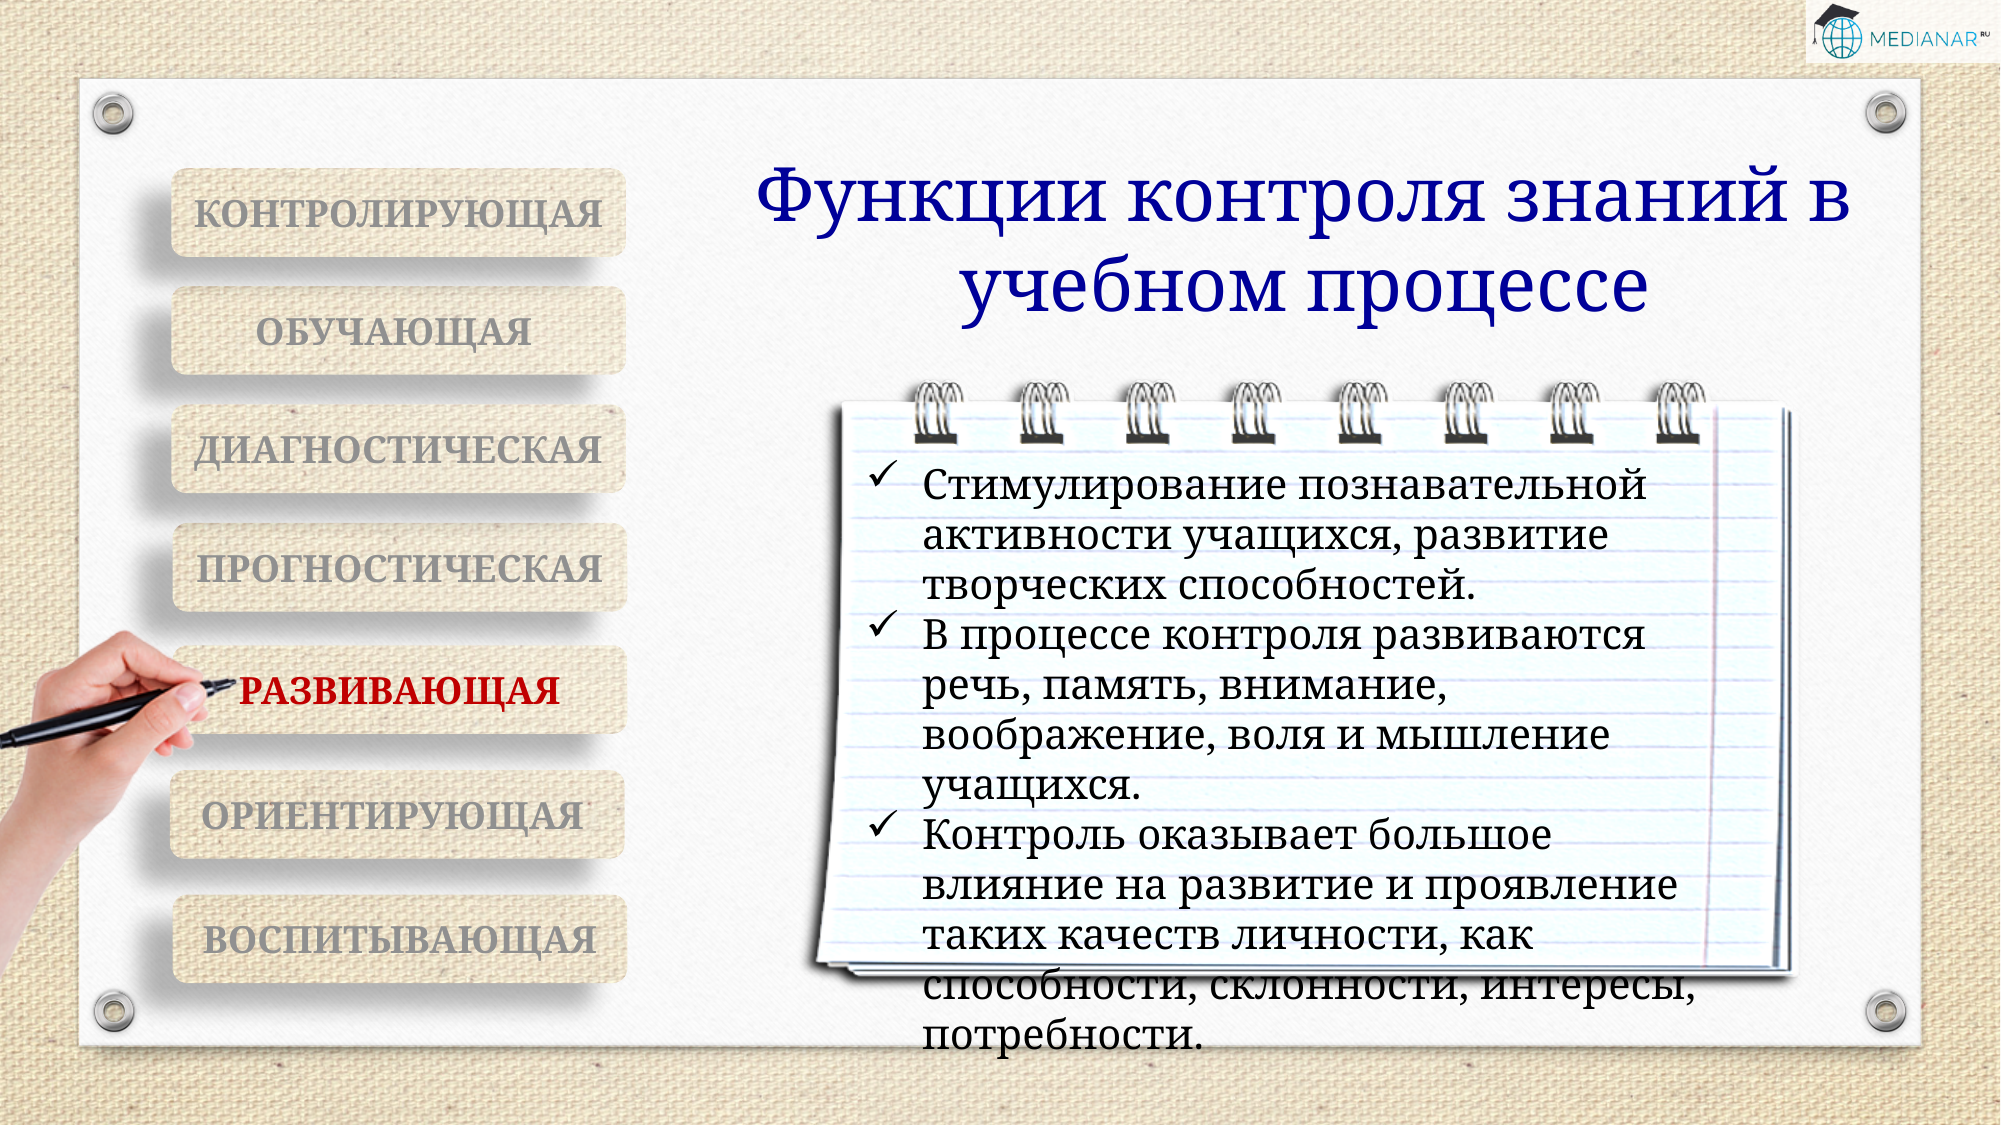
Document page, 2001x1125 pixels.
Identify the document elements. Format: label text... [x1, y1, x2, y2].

picture [0, 0, 2001, 1125]
text_box ОБУЧАЮЩАЯ [169, 284, 628, 377]
text_box Функции контроля знаний в учебном процессе [716, 149, 1895, 323]
text_box ДИАГНОСТИЧЕСКАЯ [169, 403, 628, 495]
text_box КОНТРОЛИРУЮЩАЯ [169, 166, 628, 259]
text_box ОРИЕНТИРУЮЩАЯ [320, 768, 626, 861]
text_box РАЗВИВАЮЩАЯ [320, 643, 629, 736]
text_box ПРОГНОСТИЧЕСКАЯ [171, 521, 629, 613]
text_box ВОСПИТЫВАЮЩАЯ [320, 893, 629, 985]
text_box Стимулирование познавательной активности учащихся, развитие творческих способностей. В процессе контроля развиваются речь, память, внимание, воображение, воля и мышление учащихся. Контроль оказывает большое влияние на развитие и проявление таких качеств личности, как способности, склонности, интересы, потребности. [851, 1004, 1731, 1066]
